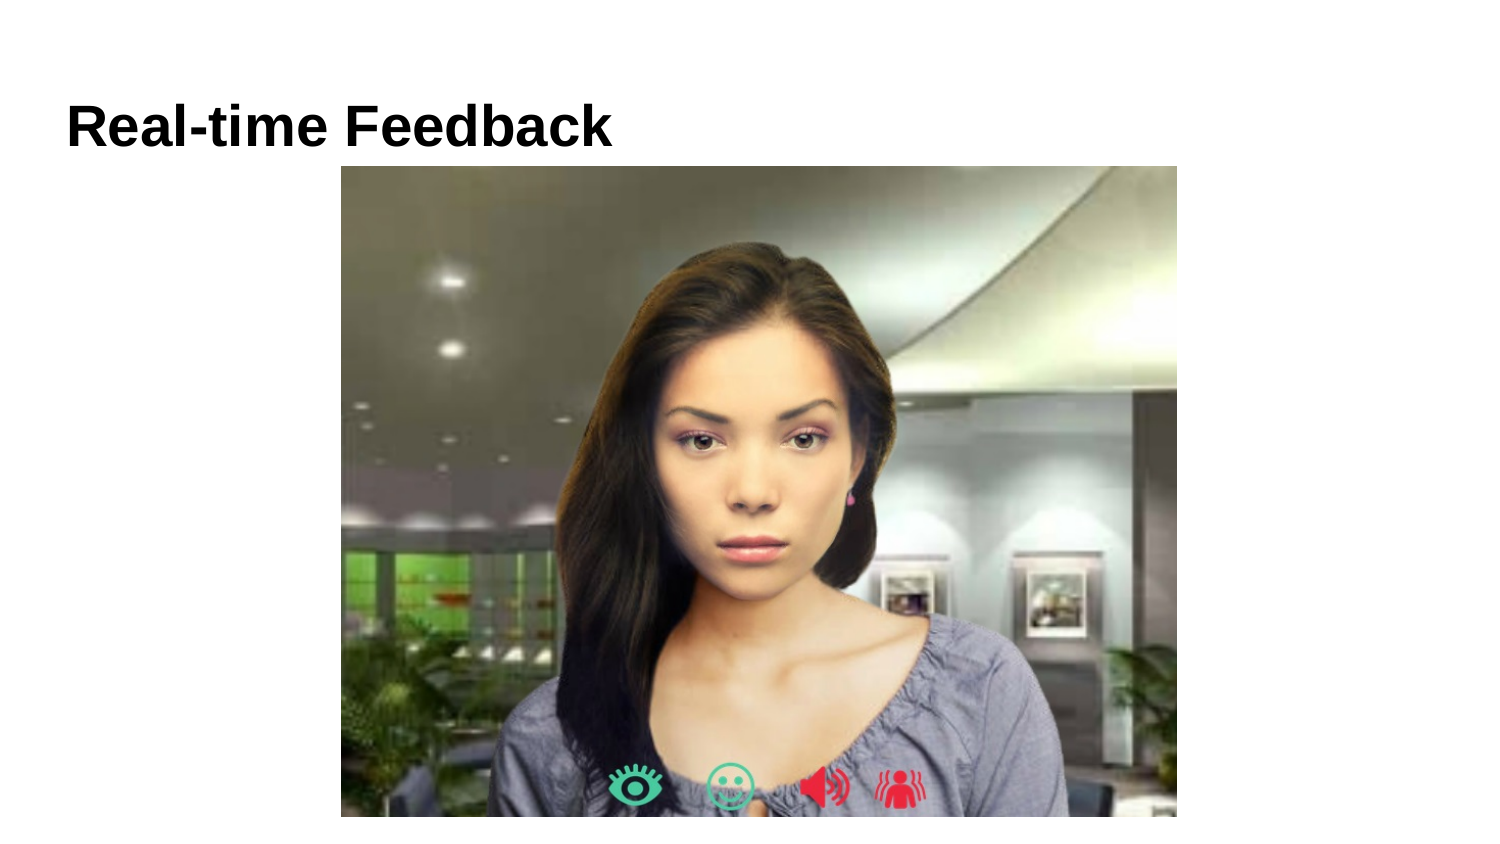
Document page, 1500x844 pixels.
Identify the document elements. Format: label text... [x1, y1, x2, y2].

picture [341, 166, 1177, 817]
title Real-time Feedback [51, 72, 1449, 167]
